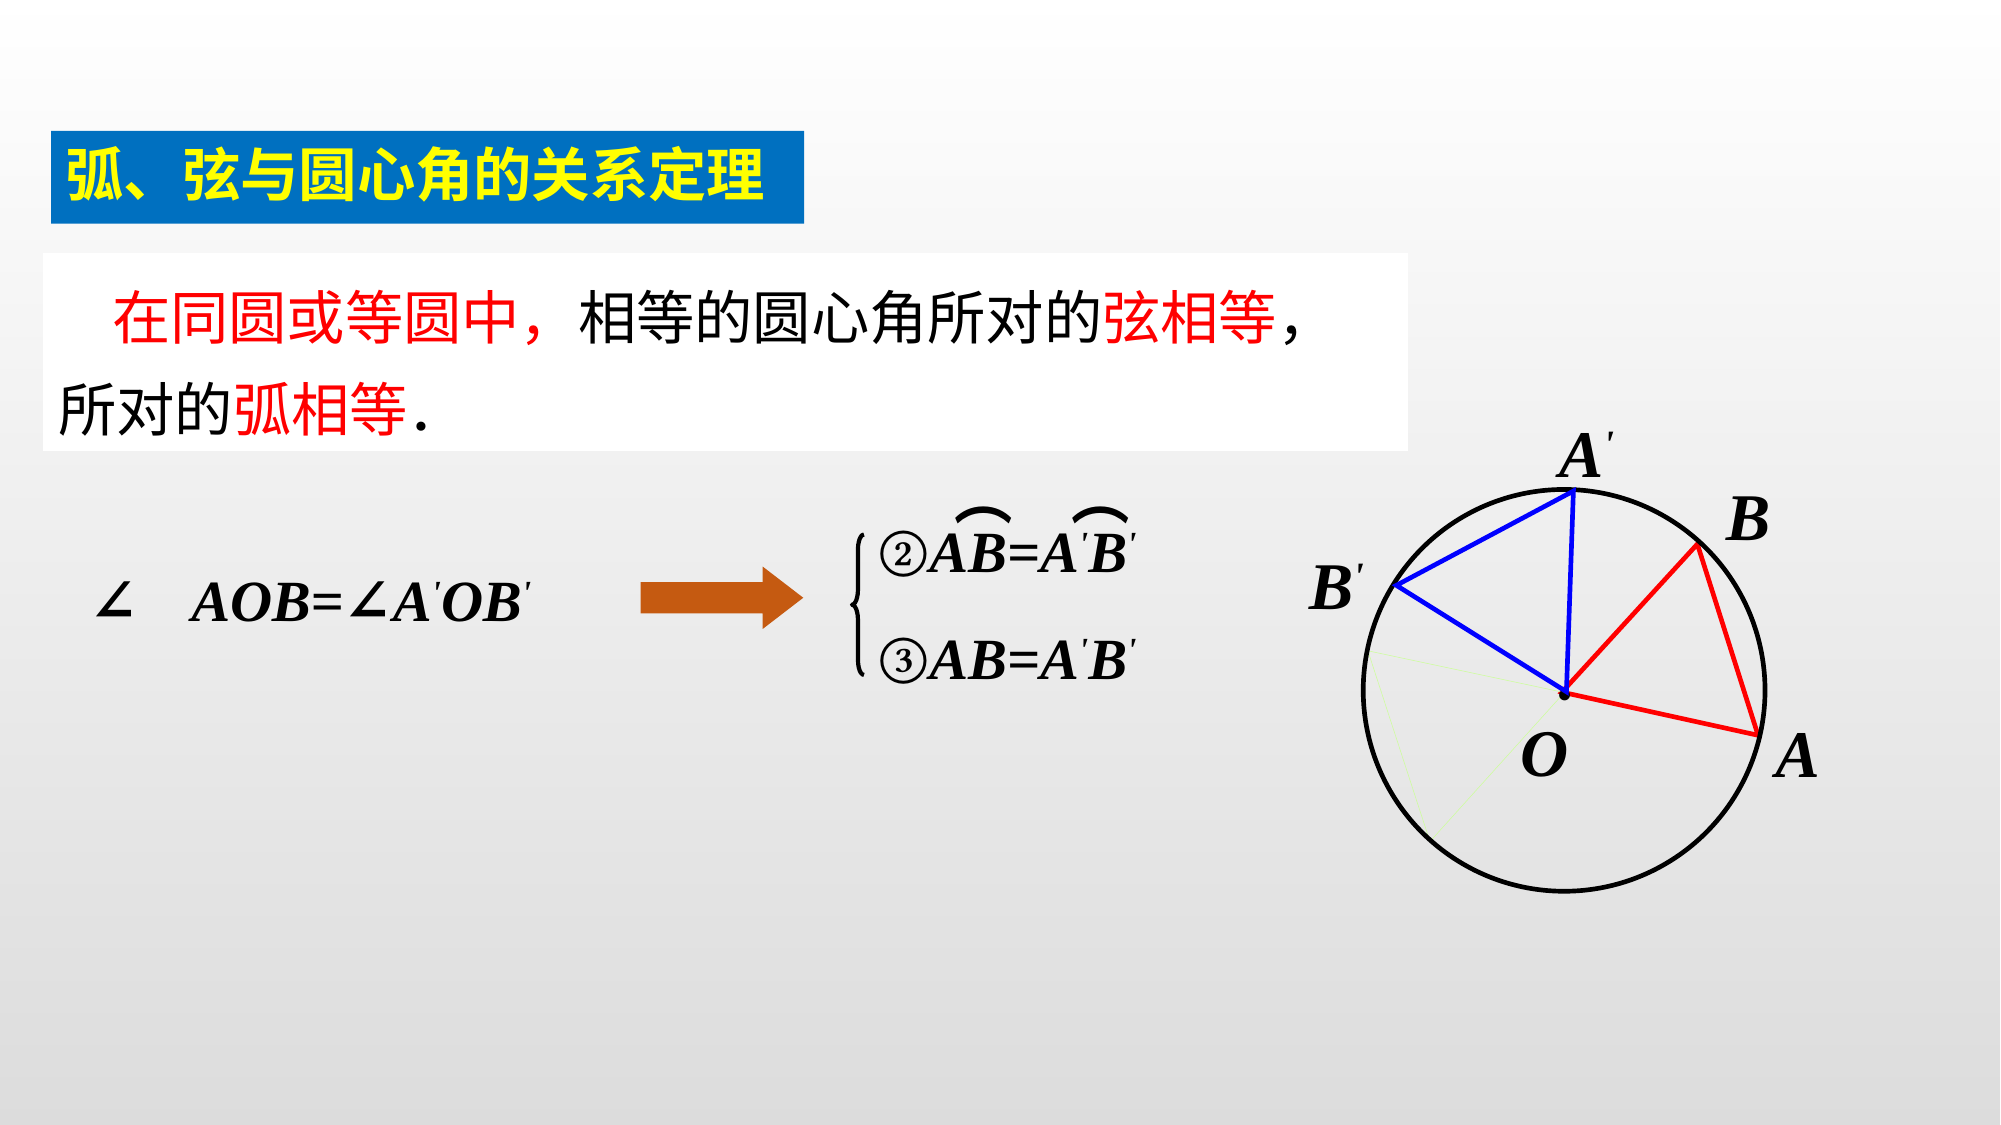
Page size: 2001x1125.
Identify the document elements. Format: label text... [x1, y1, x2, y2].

text_box ③AB=A'B' [863, 613, 1168, 699]
text_box 在同圆或等圆中，相等的圆心角所对的弦相等，所对的弧相等． [43, 253, 1408, 450]
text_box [863, 490, 1178, 593]
text_box · [1434, 844, 1694, 892]
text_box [1347, 541, 1780, 844]
text_box 弧、弦与圆心角的关系定理 [51, 130, 805, 224]
text_box · [1572, 499, 1699, 541]
text_box · [1429, 490, 1556, 541]
text_box [851, 534, 864, 675]
text_box A [1780, 703, 1832, 799]
text_box B' [1294, 535, 1388, 631]
text_box A' [1544, 403, 1635, 499]
text_box [1479, 499, 1574, 541]
text_box [640, 566, 804, 629]
text_box ①∠AOB=∠A'OB' [75, 555, 582, 641]
text_box B [1711, 466, 1794, 561]
